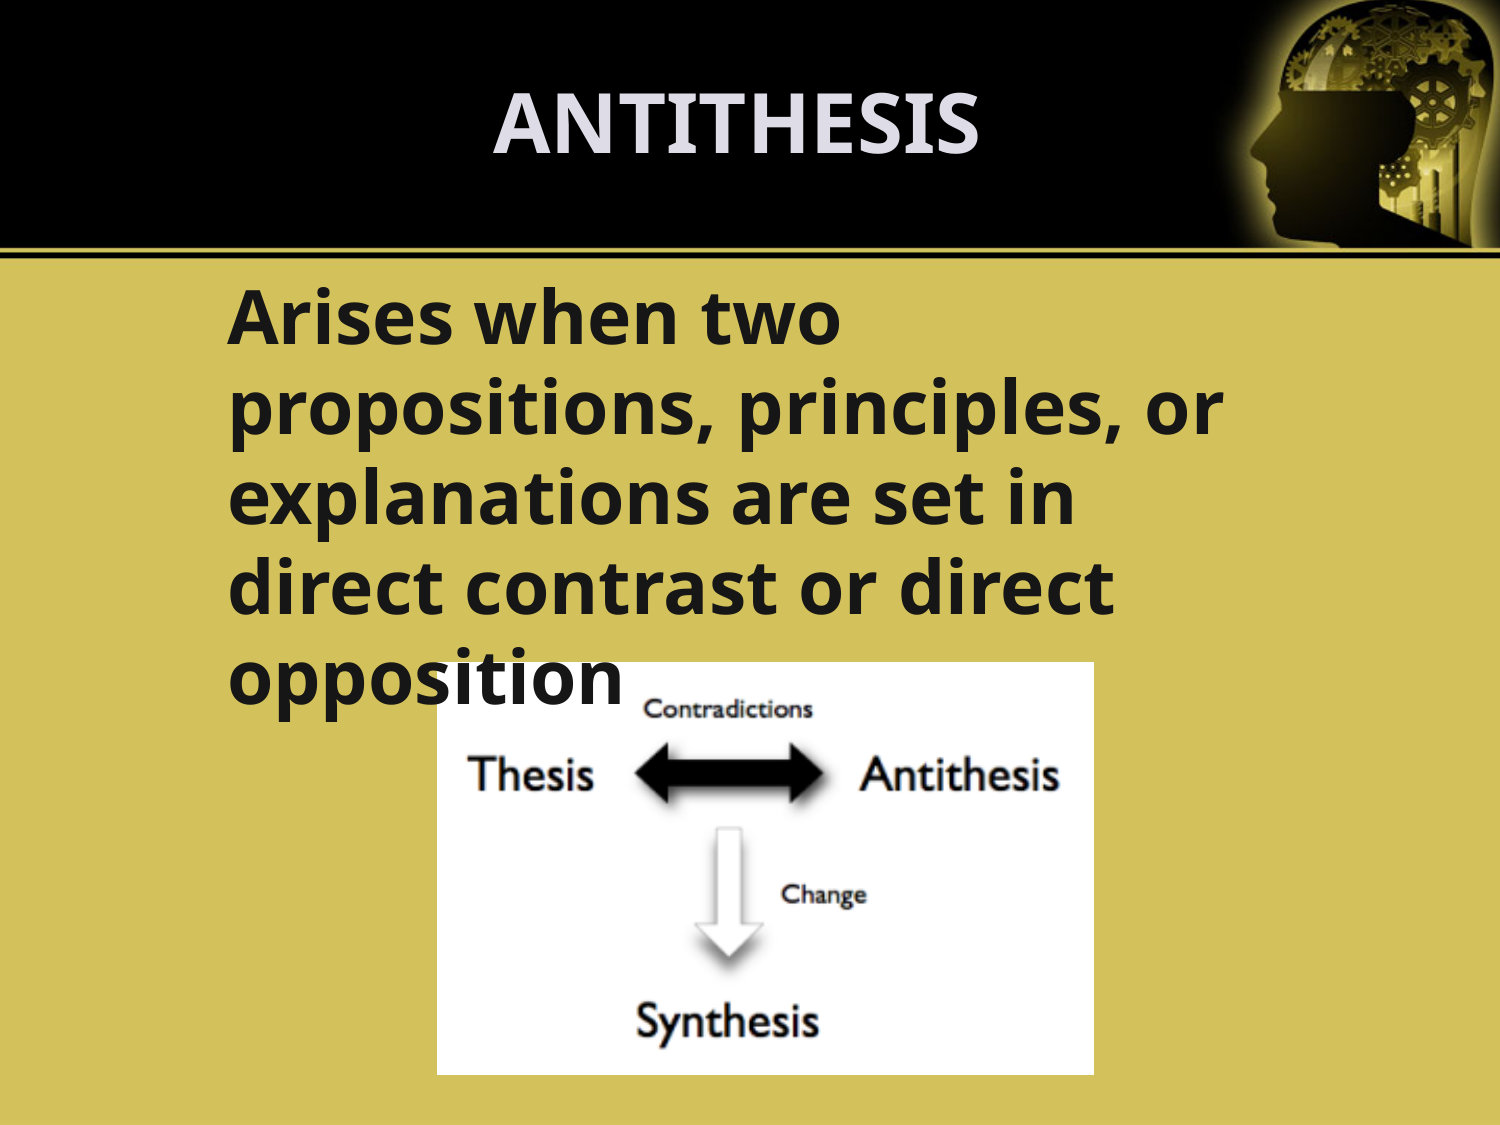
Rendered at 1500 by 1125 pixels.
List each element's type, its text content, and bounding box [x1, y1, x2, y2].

text_box Arises when two propositions, principles, or explanations are set in direct contrast or direct opposition [212, 262, 1325, 728]
text_box ANTITHESIS [375, 62, 1100, 178]
picture [0, 0, 1500, 1125]
